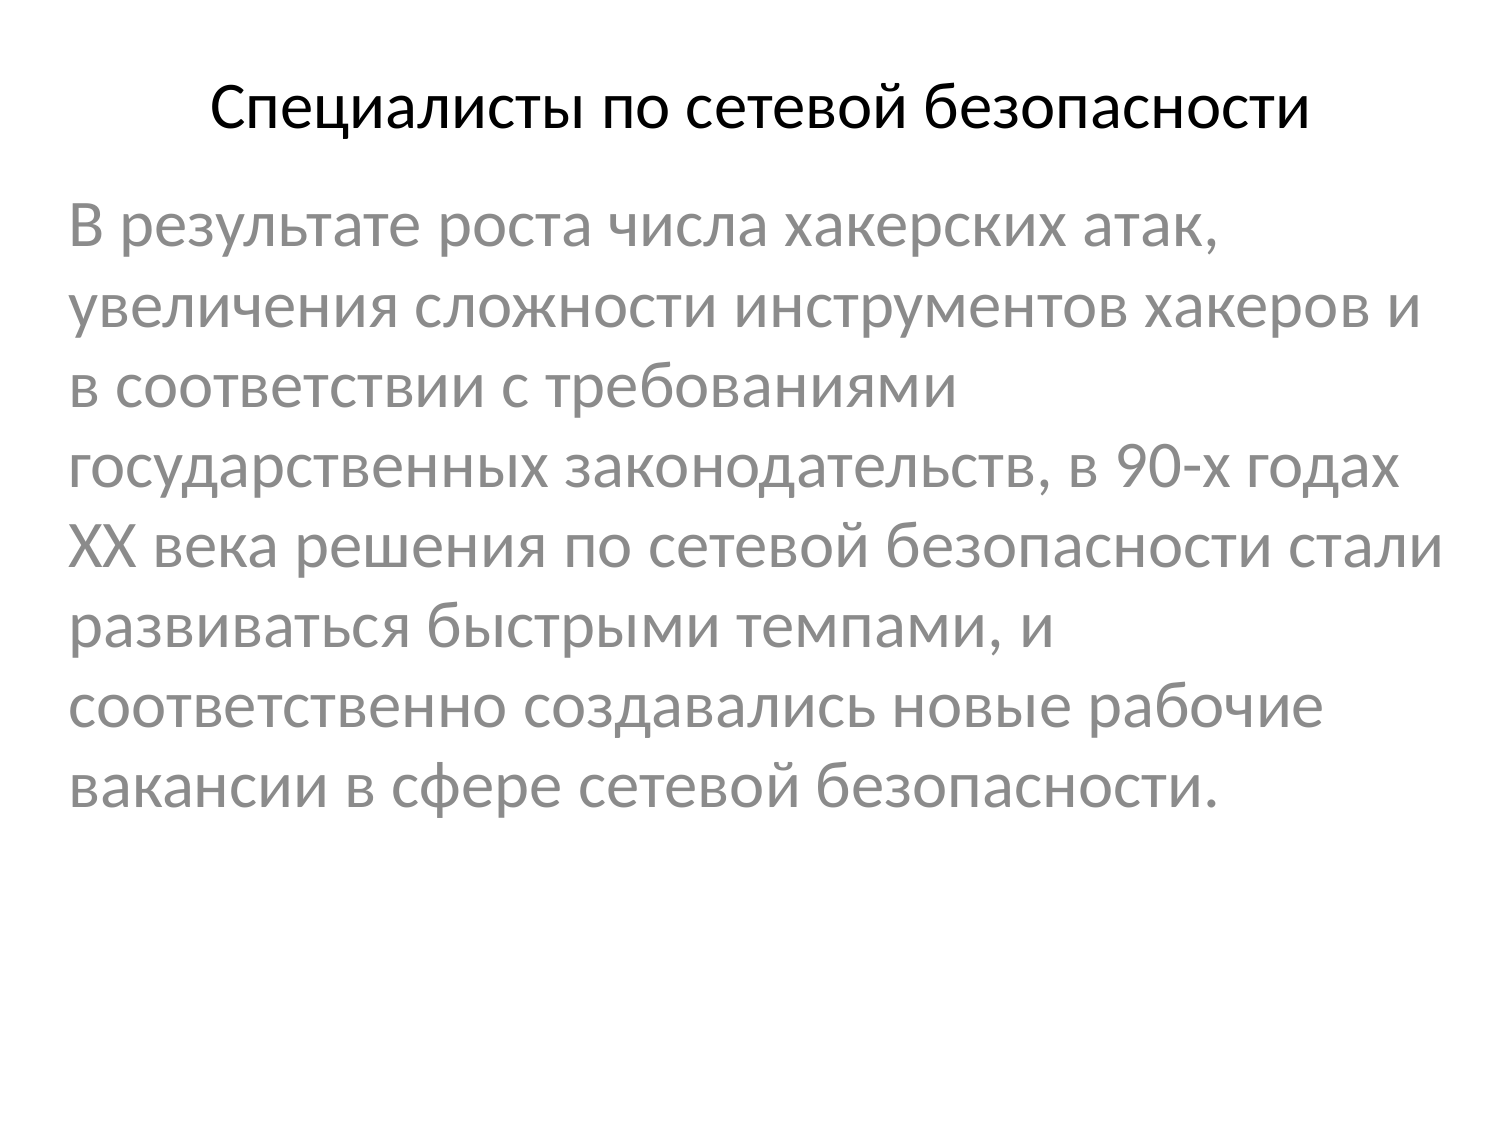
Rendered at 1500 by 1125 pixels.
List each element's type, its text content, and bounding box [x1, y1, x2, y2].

title Специалисты по сетевой безопасности [123, 19, 1399, 172]
subtitle В результате роста числа хакерских атак, увеличения сложности инструментов хакеров и в соответствии с требованиями государственных законодательств, в 90-х годах XX века решения по сетевой безопасности стали развиваться быстрыми темпами, и соответственно создавались новые рабочие вакансии в сфере сетевой безопасности. [53, 172, 1471, 1083]
